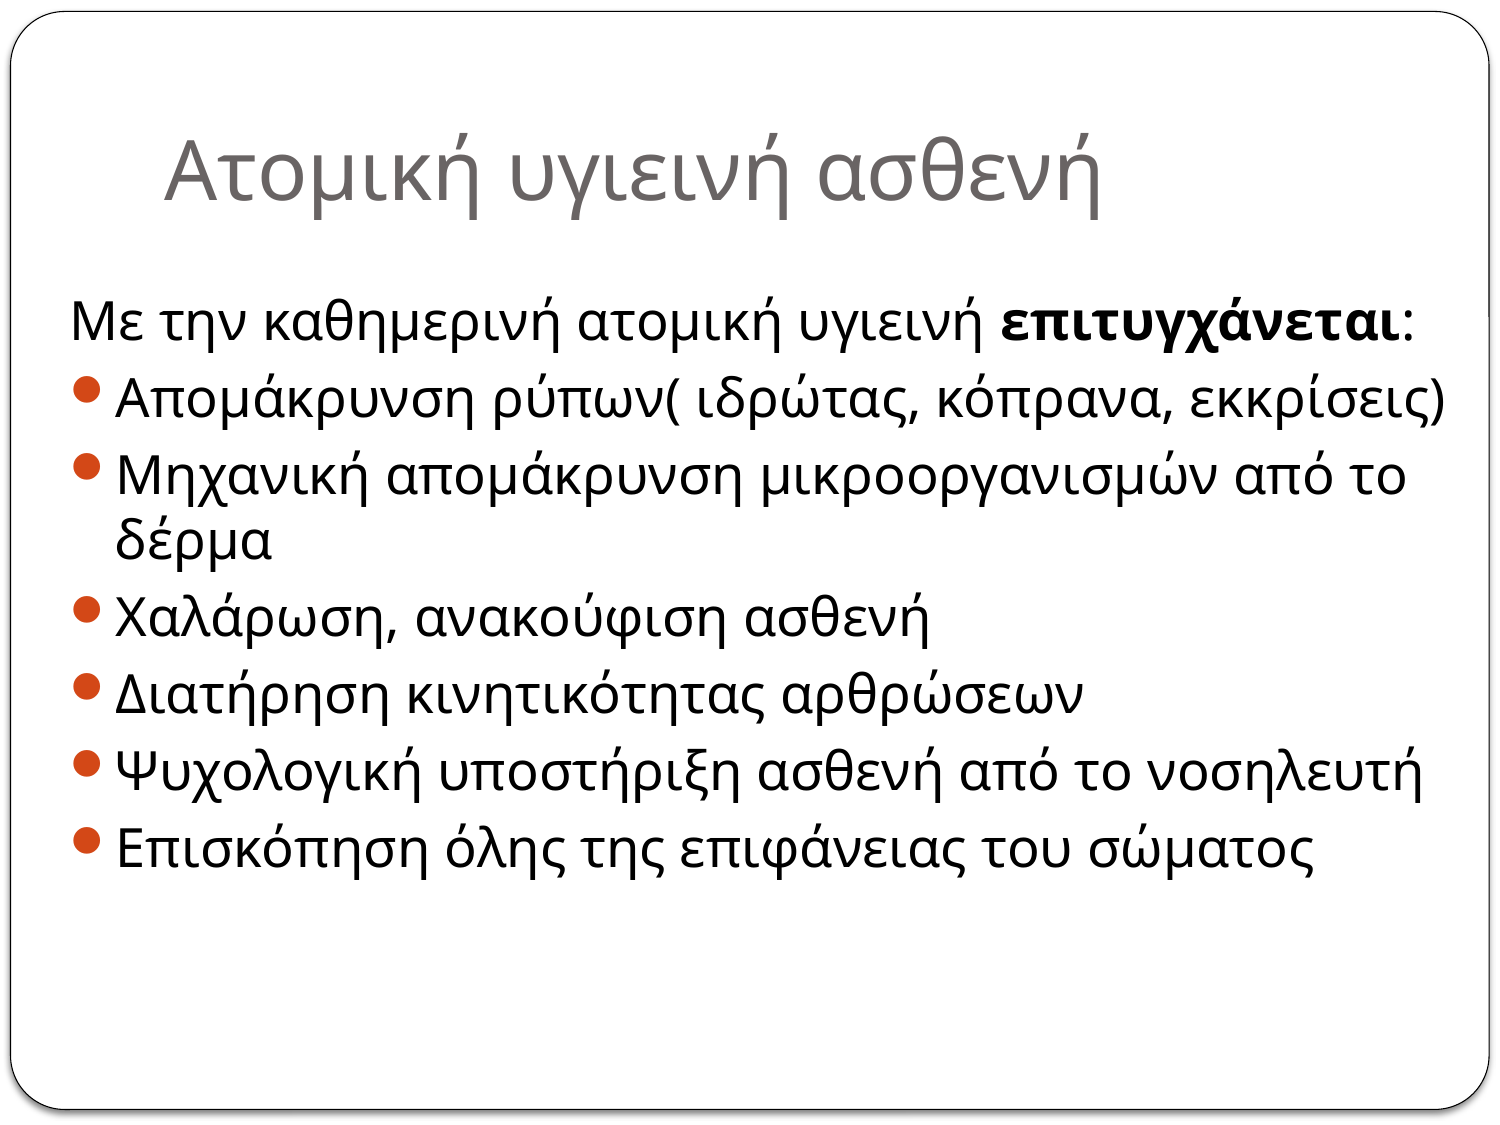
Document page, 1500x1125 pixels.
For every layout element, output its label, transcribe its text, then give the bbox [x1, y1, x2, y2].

title Ατομική υγιεινή ασθενή [150, 45, 1425, 233]
list Με την καθημερινή ατομική υγιεινή επιτυγχάνεται: Απομάκρυνση ρύπων( ιδρώτας, κόπρανα, εκκρίσεις) Μηχανική απομάκρυνση μικροοργανισμών από το δέρμα Χαλάρωση, ανακούφιση ασθενή Διατήρηση κινητικότητας αρθρώσεων Ψυχολογική υποστήριξη ασθενή από το νοσηλευτή Επισκόπηση όλης της επιφάνειας του σώματος [54, 278, 1496, 1029]
